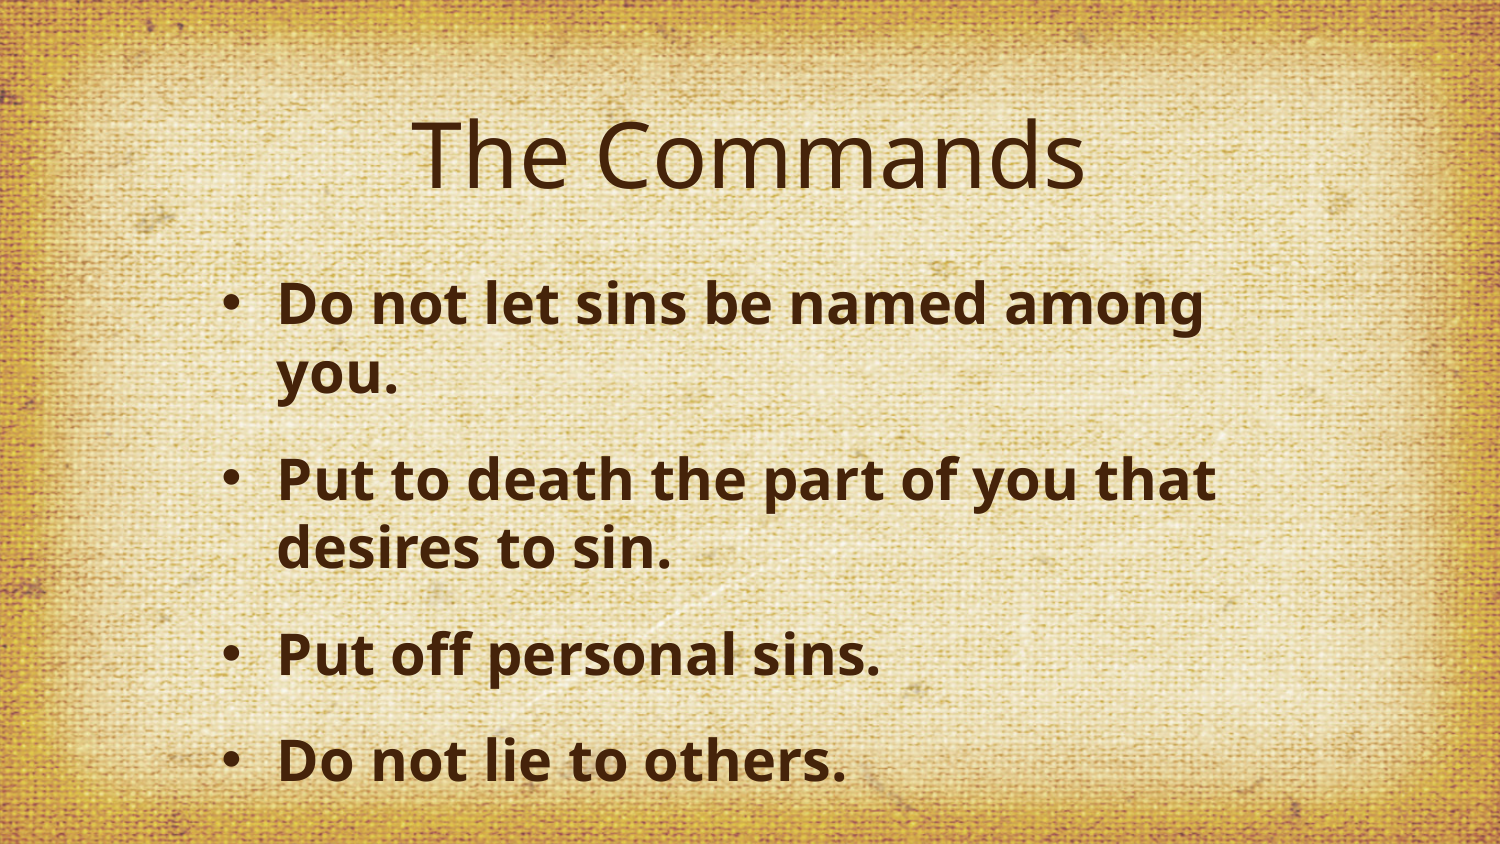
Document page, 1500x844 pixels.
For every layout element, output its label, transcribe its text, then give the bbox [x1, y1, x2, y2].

picture [0, 0, 1500, 844]
list Do not let sins be named among you. Put to death the part of you that desires to sin. Put off personal sins. Do not lie to others. [206, 259, 1294, 804]
title The Commands [75, 71, 1425, 247]
